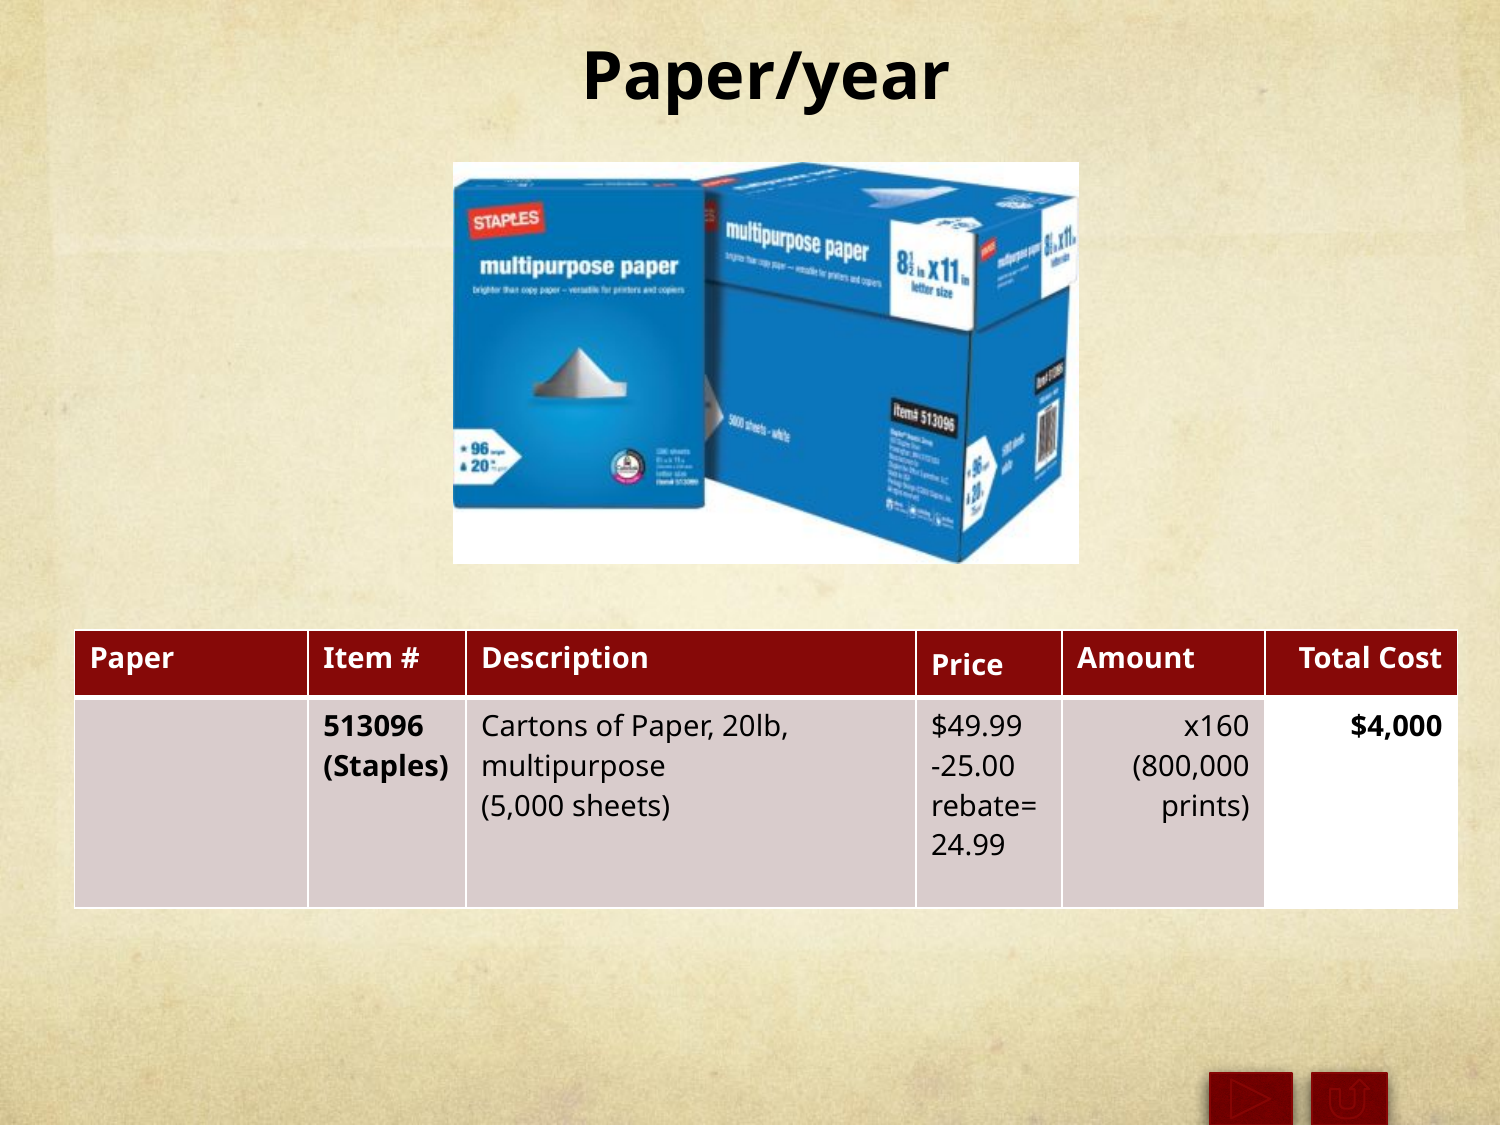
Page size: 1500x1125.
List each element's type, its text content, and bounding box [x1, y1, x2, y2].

table_header Amount [1063, 631, 1264, 695]
text_box Paper/year [275, 25, 1257, 121]
table_header Price [917, 631, 1061, 695]
table_cell [75, 700, 307, 907]
text_box [1311, 1072, 1388, 1125]
table_header Paper [75, 631, 307, 695]
table_header Item # [309, 631, 465, 695]
table_header Total Cost [1266, 631, 1457, 695]
picture [0, 0, 1500, 1125]
table_cell $49.99 -25.00 rebate= 24.99 [917, 700, 1061, 907]
table_cell $4,000 [1266, 700, 1457, 907]
text_box [1209, 1072, 1293, 1125]
table_cell x160 (800,000 prints) [1063, 700, 1264, 907]
table_header Description [467, 631, 915, 695]
table_cell Cartons of Paper, 20lb, multipurpose (5,000 sheets) [467, 700, 915, 907]
table_cell 513096 (Staples) [309, 700, 465, 907]
